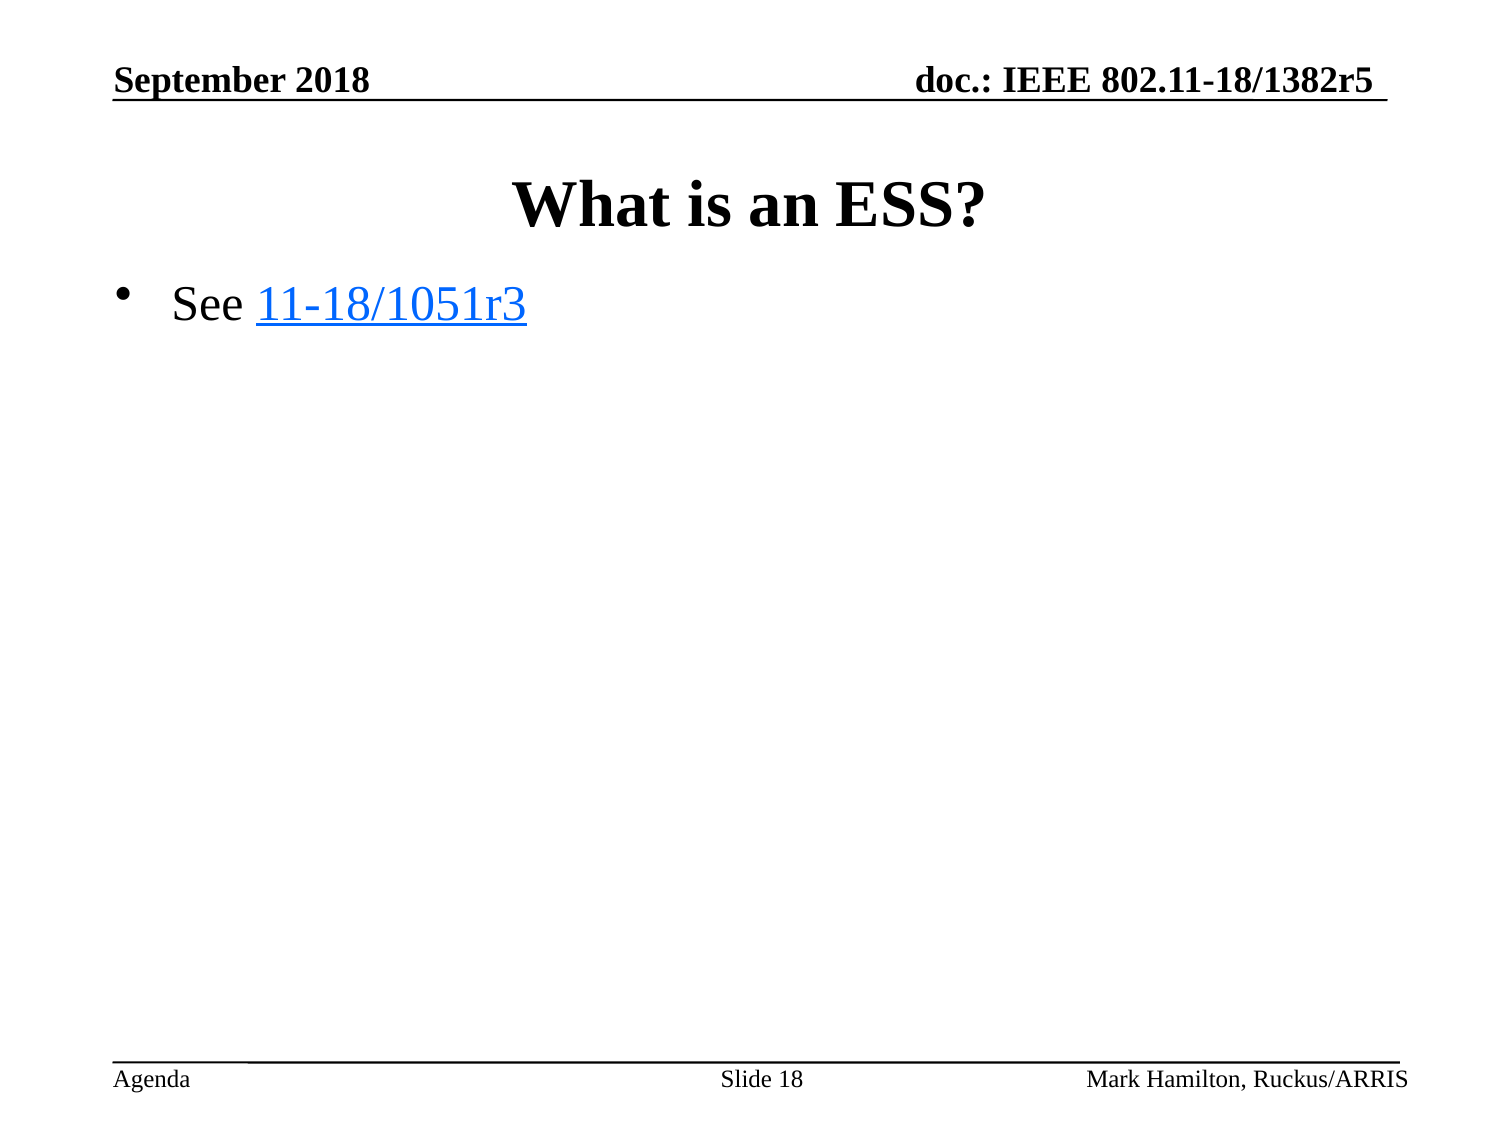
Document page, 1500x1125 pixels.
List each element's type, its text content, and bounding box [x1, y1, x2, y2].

title What is an ESS? [112, 112, 1388, 288]
list See 11-18/1051r3 [99, 262, 1375, 1013]
